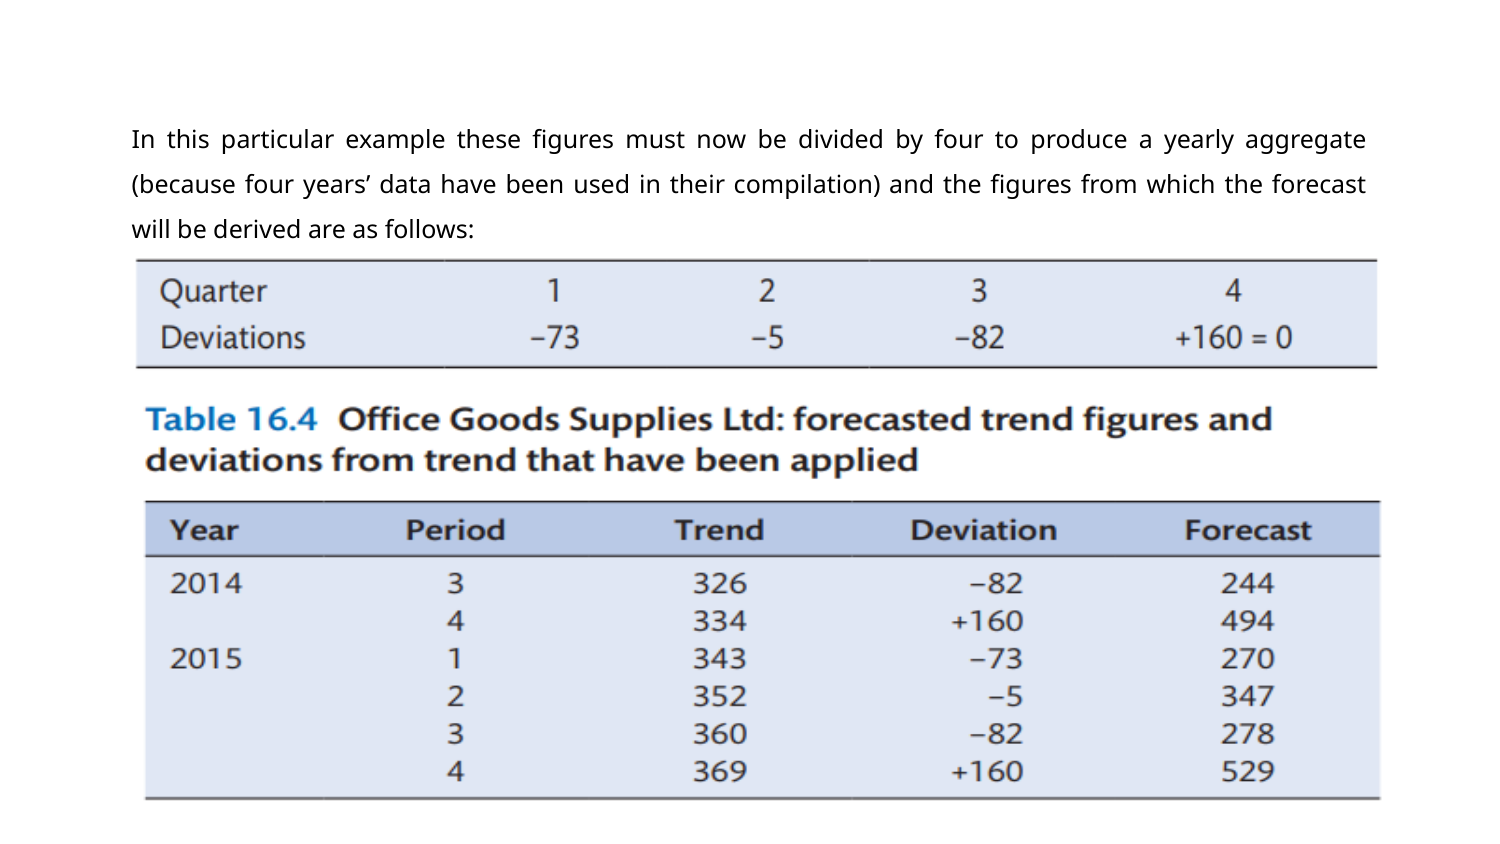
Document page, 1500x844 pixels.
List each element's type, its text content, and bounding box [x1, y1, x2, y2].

picture [132, 256, 1384, 373]
picture [132, 396, 1405, 816]
text_box In this particular example these figures must now be divided by four to produce a yearly aggregate (because four years’ data have been used in their compilation) and the figures from which the forecast will be derived are as follows: [116, 101, 1384, 251]
